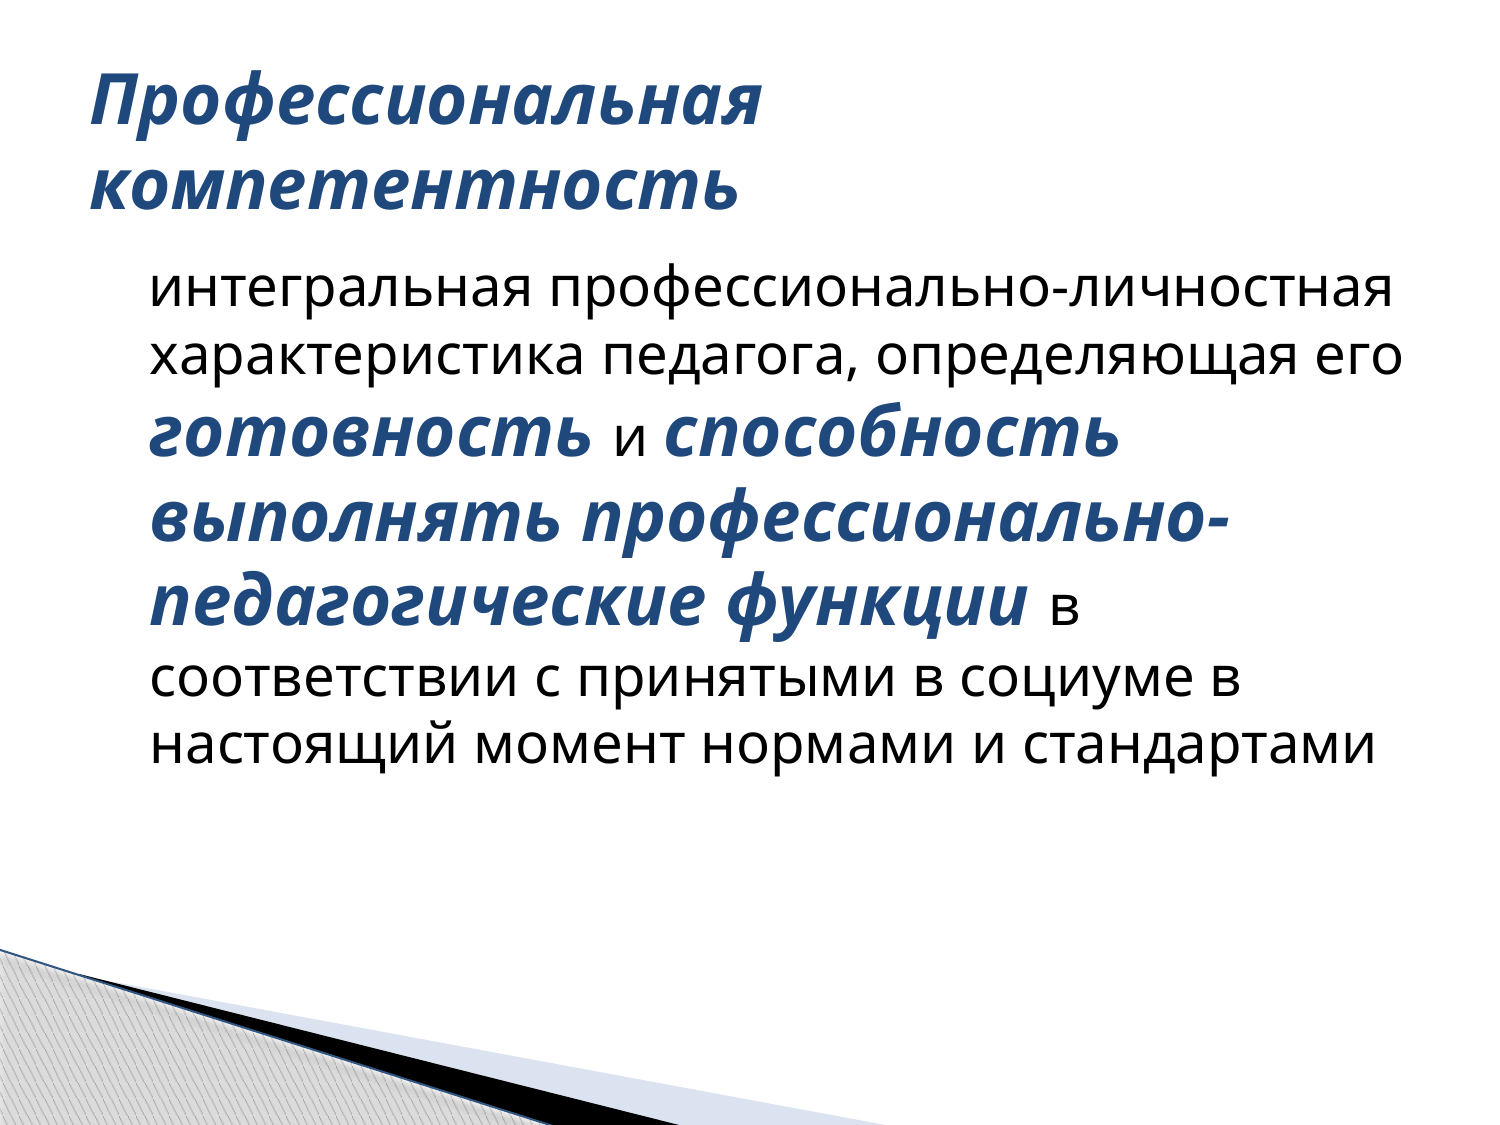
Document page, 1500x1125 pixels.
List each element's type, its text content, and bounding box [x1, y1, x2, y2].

title Профессиональная компетентность [75, 45, 1425, 233]
list интегральная профессионально-личностная характеристика педагога, определяющая его готовность и способность выполнять профессионально-педагогические функции в соответствии с принятыми в социуме в настоящий момент нормами и стандартами [74, 242, 1426, 986]
